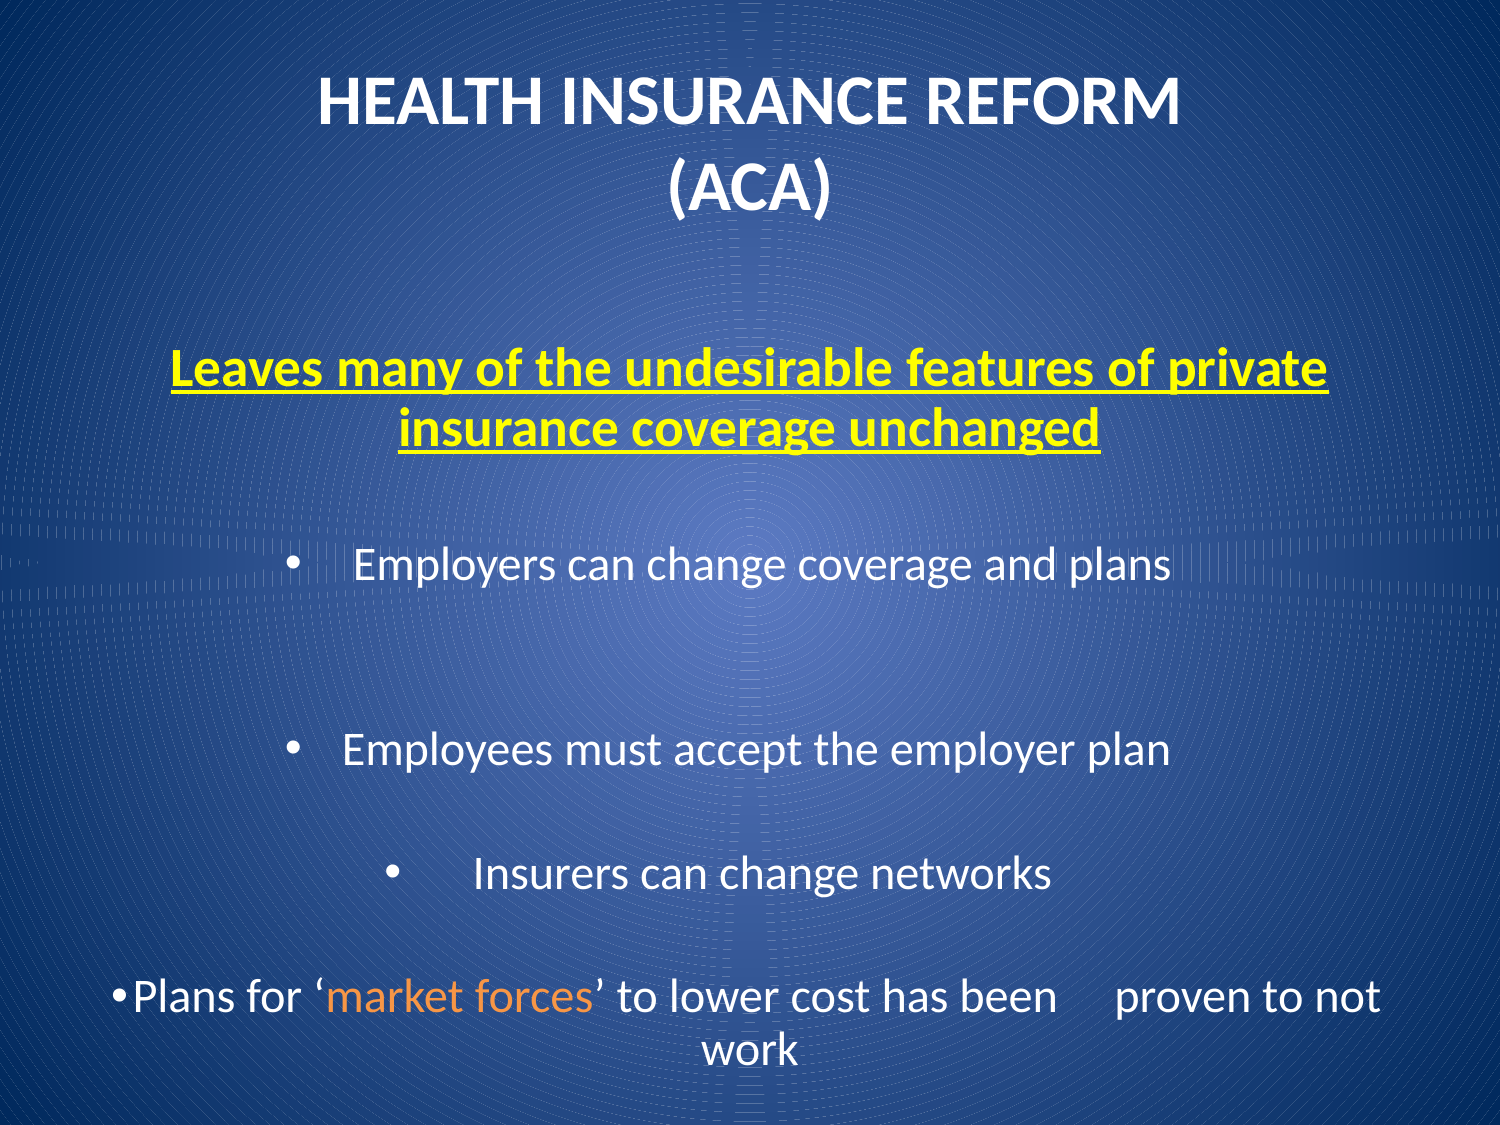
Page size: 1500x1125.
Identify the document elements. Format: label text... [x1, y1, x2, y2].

title HEALTH INSURANCE REFORM (ACA) [75, 45, 1425, 233]
list Leaves many of the undesirable features of private insurance coverage unchanged Employers can change coverage and plans Employees must accept the employer plan Insurers can change networks Plans for ‘market forces’ to lower cost has been proven to not work [75, 262, 1425, 1088]
